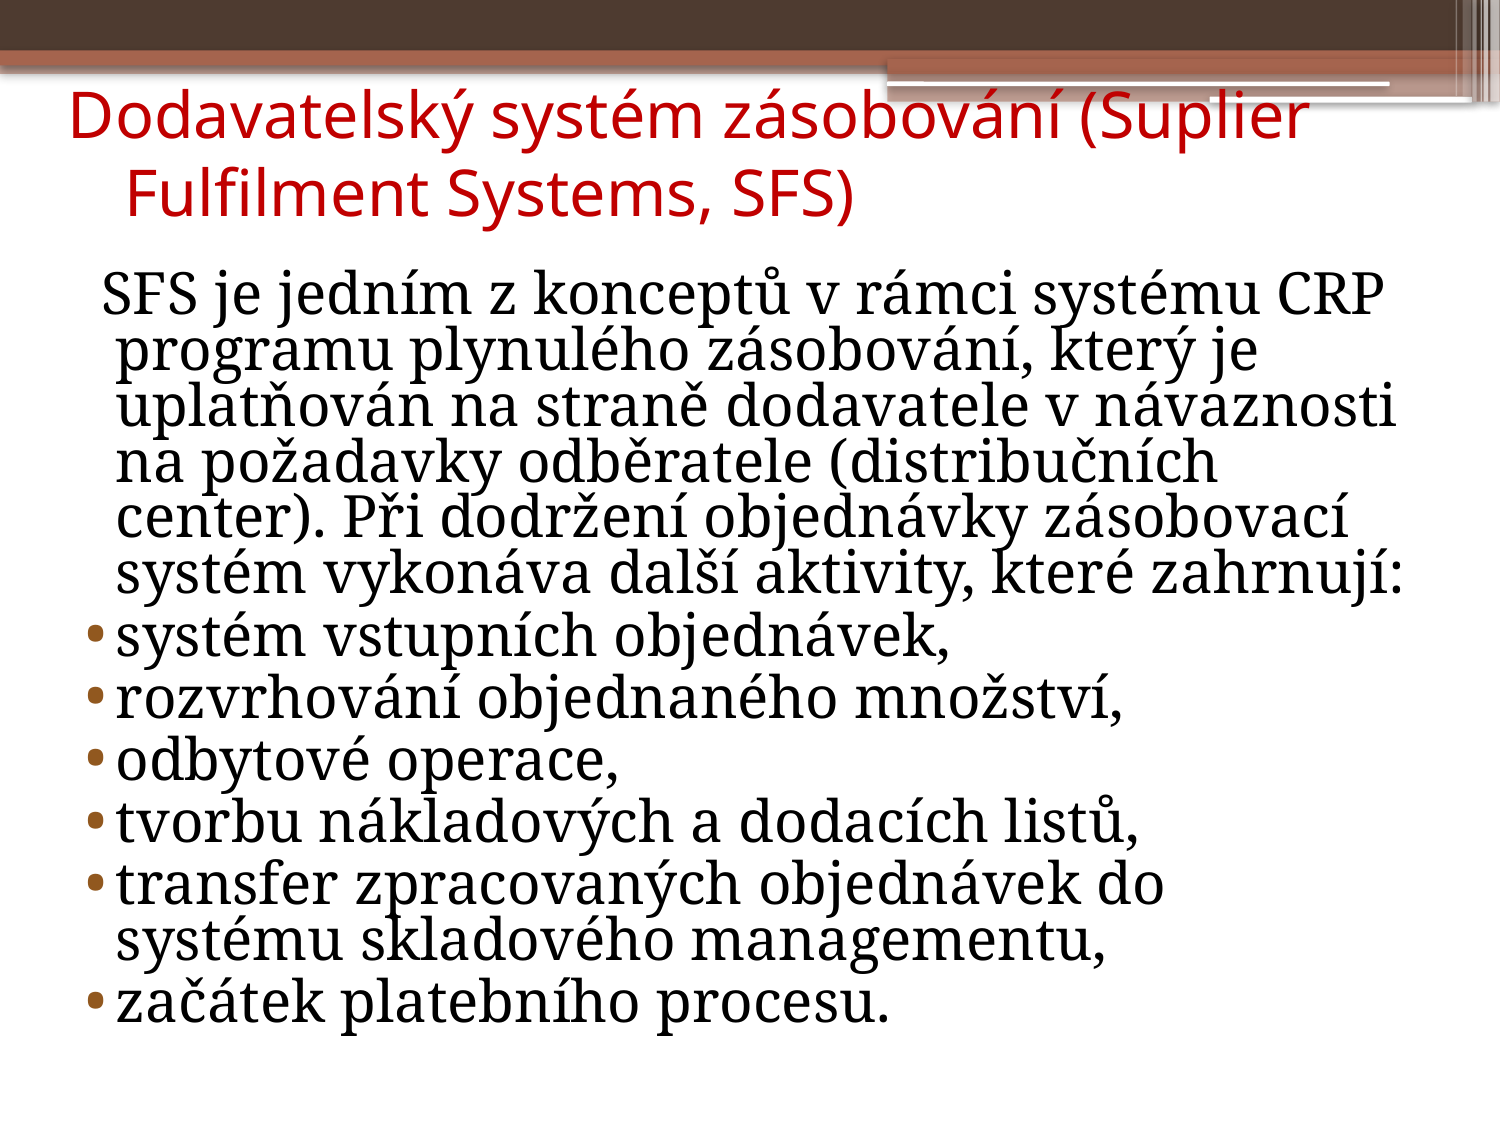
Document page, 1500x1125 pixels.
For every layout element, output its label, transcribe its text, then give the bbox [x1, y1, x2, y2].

list SFS je jedním z konceptů v rámci systému CRP programu plynulého zásobování, který je uplatňován na straně dodavatele v návaznosti na požadavky odběratele (distribučních center). Při dodržení objednávky zásobovací systém vykonáva další aktivity, které zahrnují: systém vstupních objednávek, rozvrhování objednaného množství, odbytové operace, tvorbu nákladových a dodacích listů, transfer zpracovaných objednávek do systému skladového managementu, začátek platebního procesu. [41, 262, 1425, 1094]
title Dodavatelský systém zásobování (Suplier Fulfilment Systems, SFS) [53, 66, 1430, 237]
